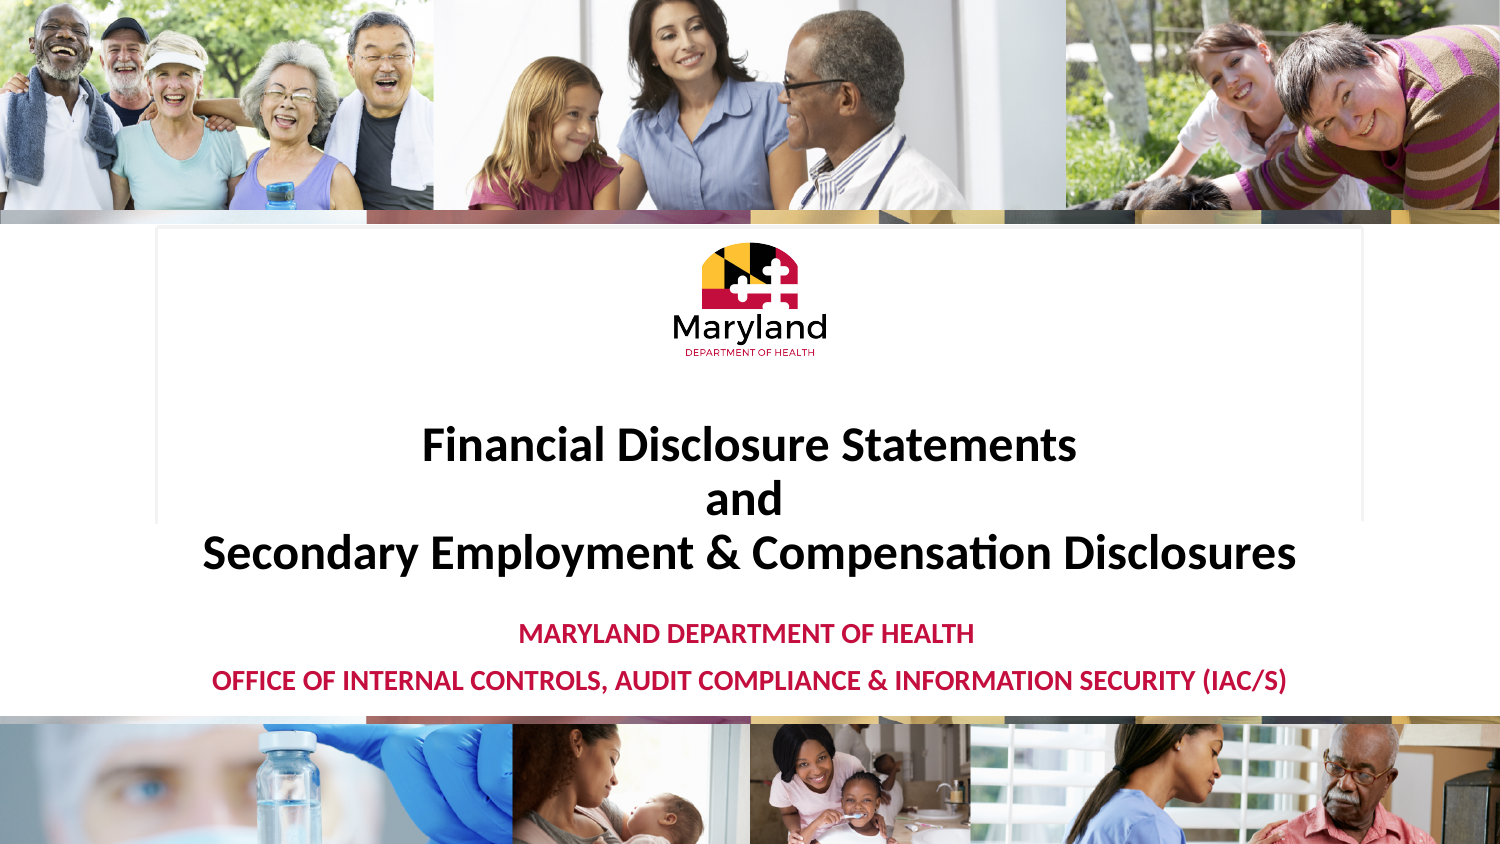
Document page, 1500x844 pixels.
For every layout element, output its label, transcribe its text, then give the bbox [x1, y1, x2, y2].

picture [674, 233, 826, 356]
subtitle MARYLAND DEPARTMENT OF HEALTH OFFICE OF INTERNAL CONTROLS, AUDIT COMPLIANCE & INFORMATION SECURITY (IAC/S) [187, 610, 1313, 659]
picture [0, 0, 1500, 225]
picture [0, 716, 1500, 844]
title Financial Disclosure Statements and Secondary Employment & Compensation Disclosures [187, 423, 1313, 588]
